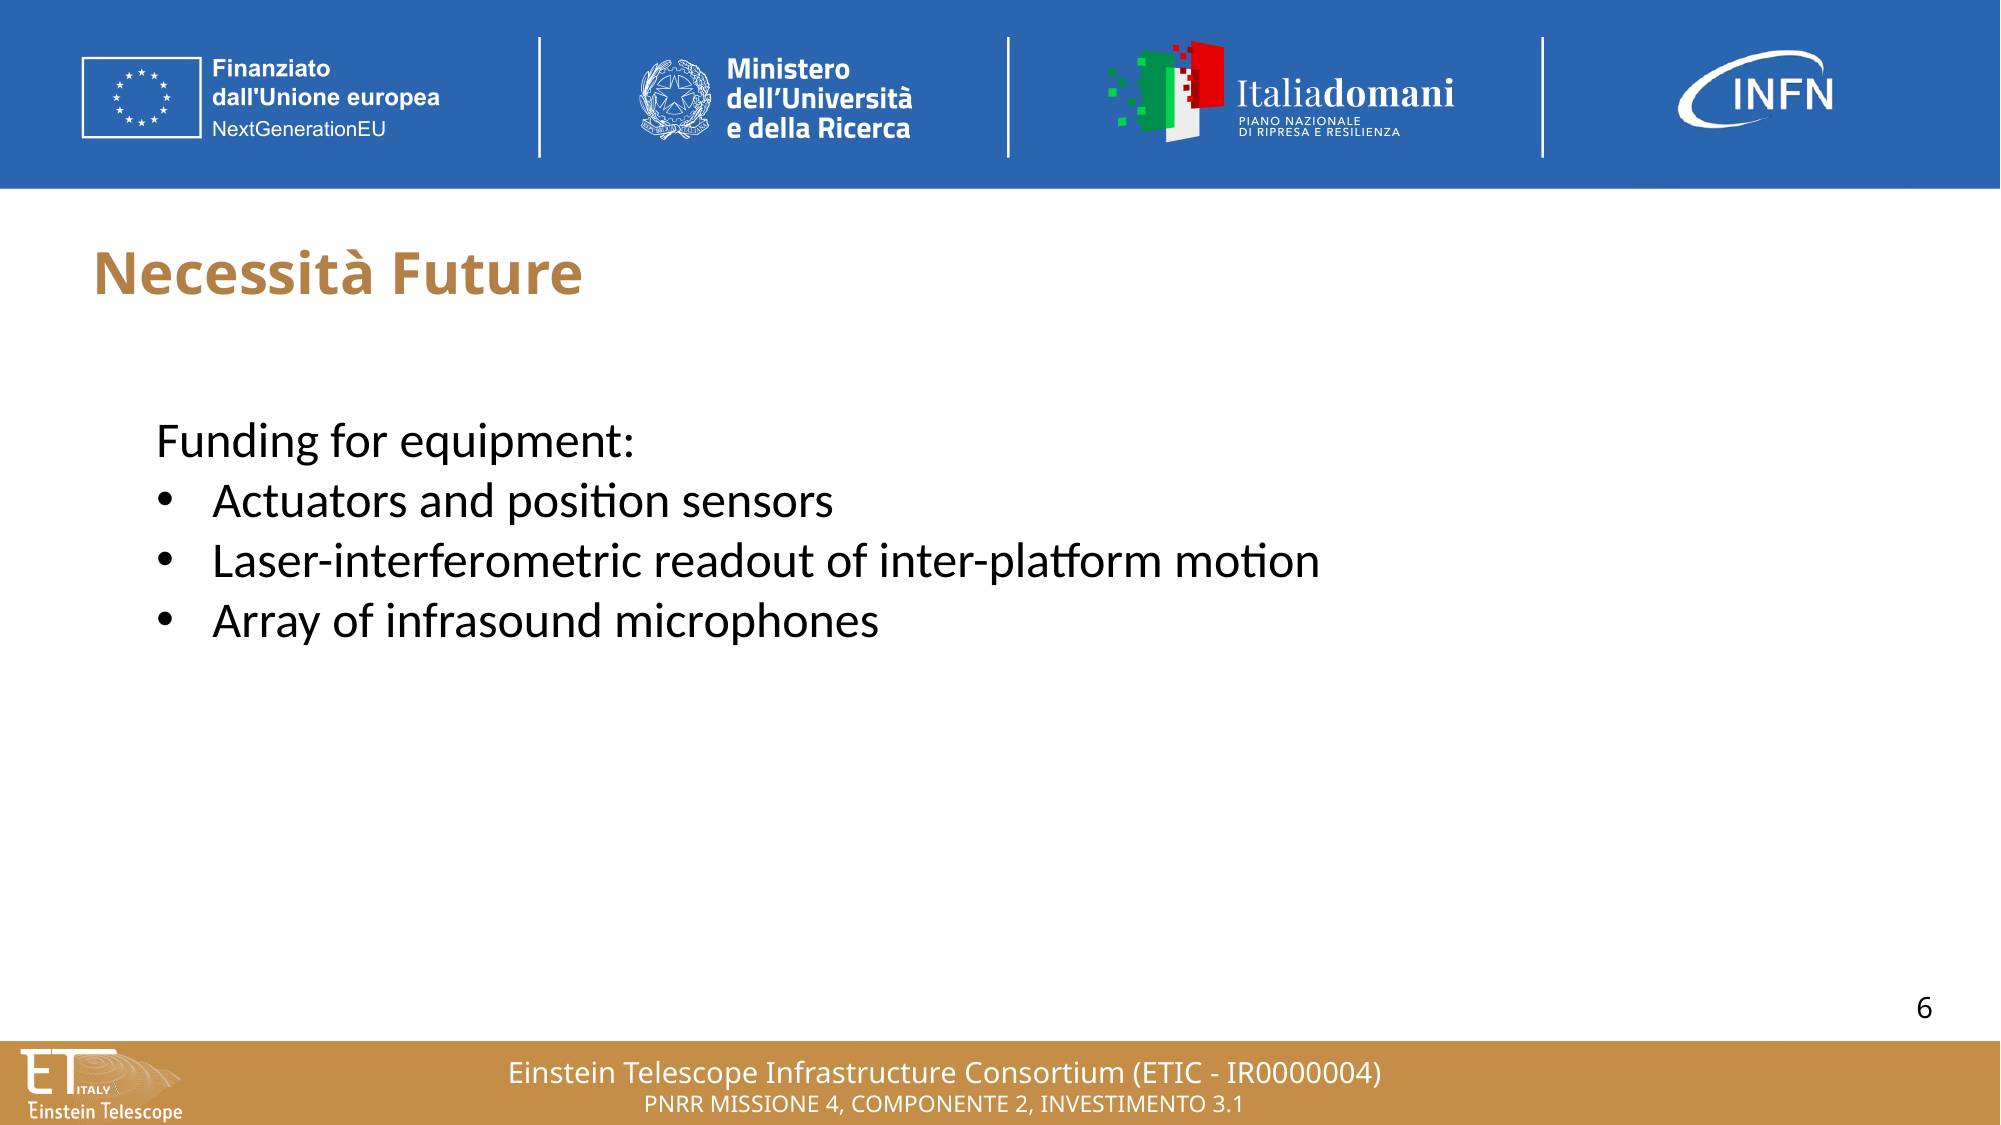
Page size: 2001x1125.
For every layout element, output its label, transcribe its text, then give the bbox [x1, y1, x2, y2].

text_box Funding for equipment: Actuators and position sensors Laser-interferometric readout of inter-platform motion Array of infrasound microphones [141, 400, 1806, 776]
picture [0, 0, 2000, 196]
text_box 6 [1858, 984, 1992, 1034]
picture [0, 1041, 2000, 1125]
text_box Einstein Telescope Infrastructure Consortium (ETIC - IR0000004) PNRR MISSIONE 4, COMPONENTE 2, INVESTIMENTO 3.1 [236, 1046, 1654, 1125]
text_box Necessità Future [77, 229, 1923, 314]
